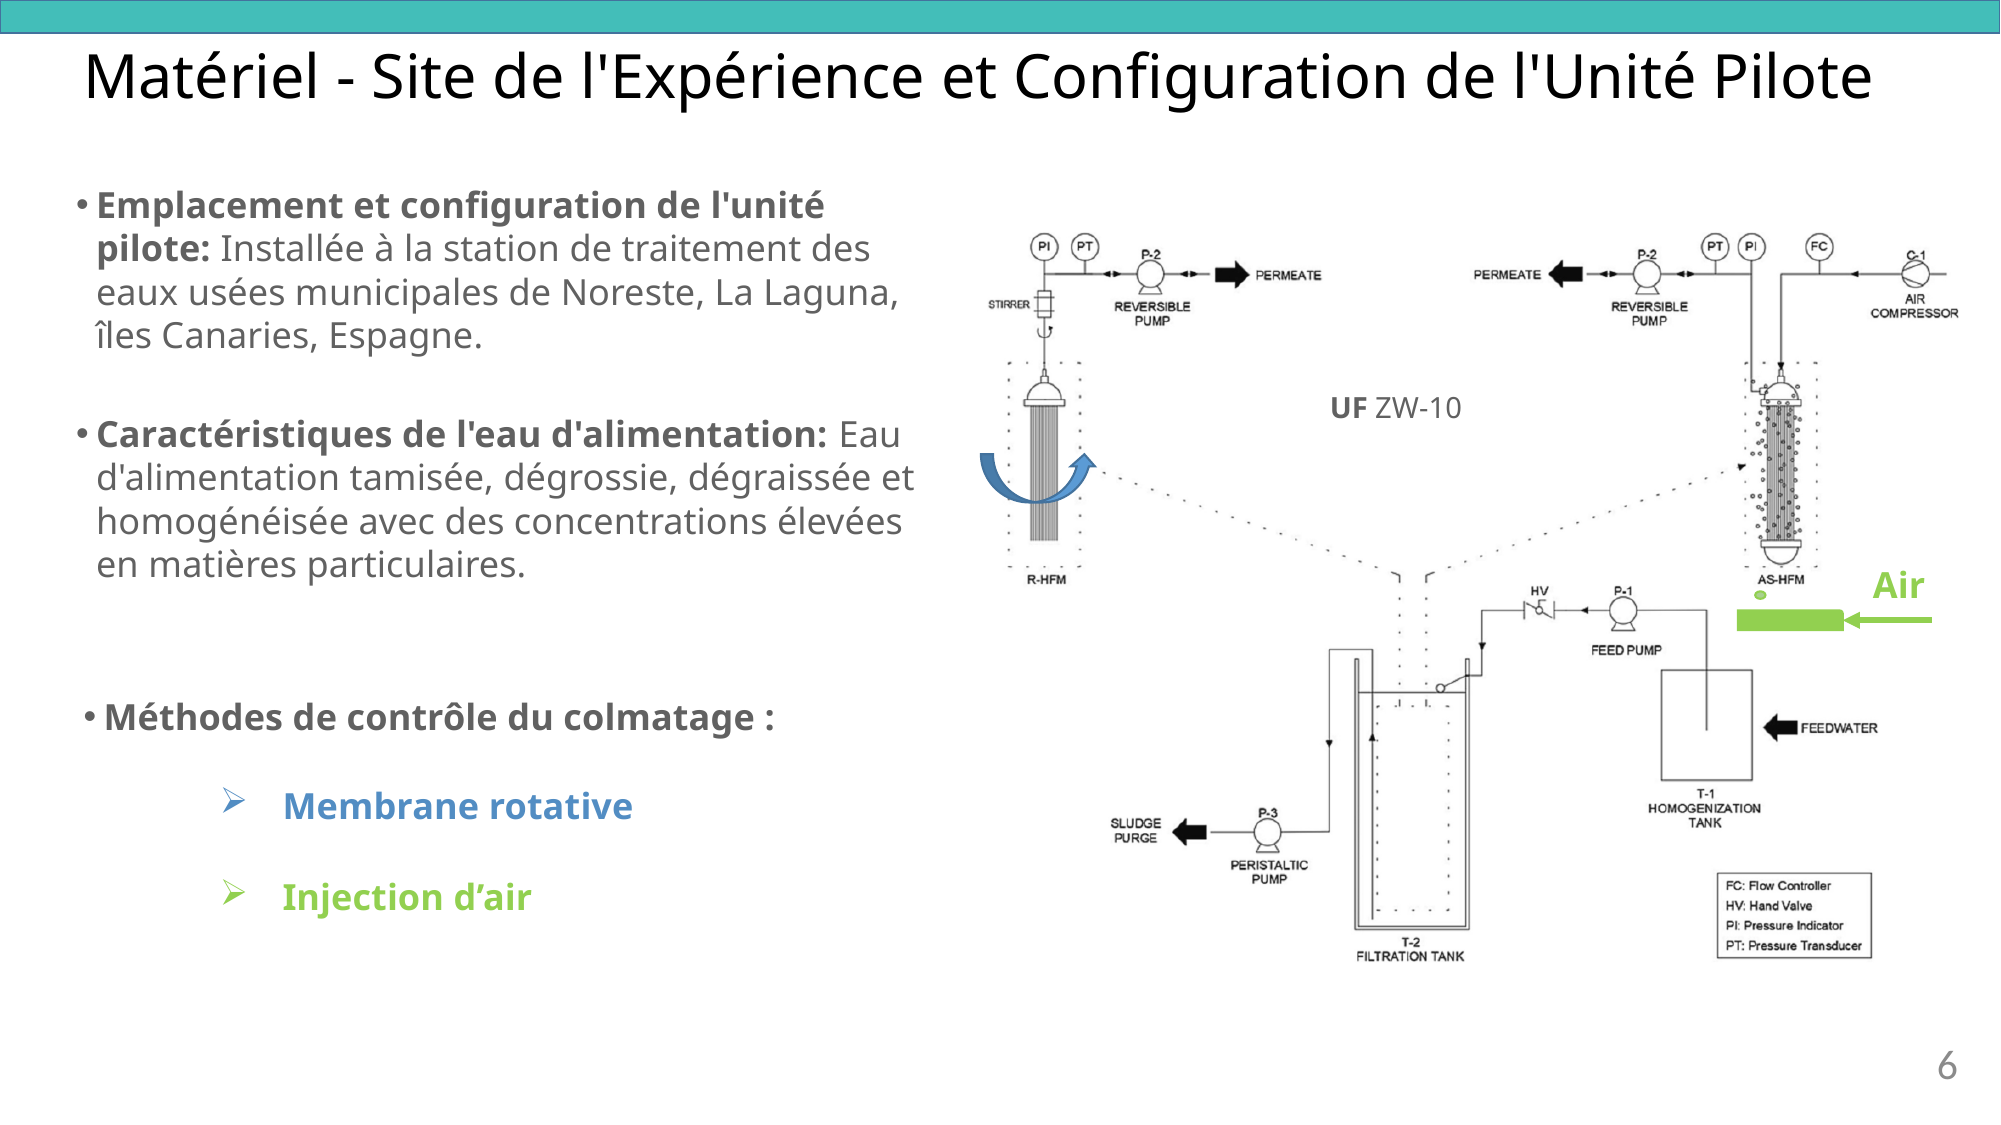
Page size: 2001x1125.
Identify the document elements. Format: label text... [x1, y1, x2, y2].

text_box [0, 0, 2000, 34]
slide_number 6 [1853, 1019, 1974, 1106]
picture [926, 221, 1974, 974]
text_box Méthodes de contrôle du colmatage : [38, 686, 814, 745]
title Matériel - Site de l'Expérience et Configuration de l'Unité Pilote [68, 34, 2000, 156]
text_box Emplacement et configuration de l'unité pilote: Installée à la station de traitement des eaux usées municipales de Noreste, La Laguna, îles Canaries, Espagne. Caractéristiques de l'eau d'alimentation: Eau d'alimentation tamisée, dégrossie, dégraissée et homogénéisée avec des concentrations élevées en matières particulaires. [4, 182, 948, 627]
text_box Injection d’air [175, 867, 639, 926]
text_box Membrane rotative [175, 775, 926, 834]
